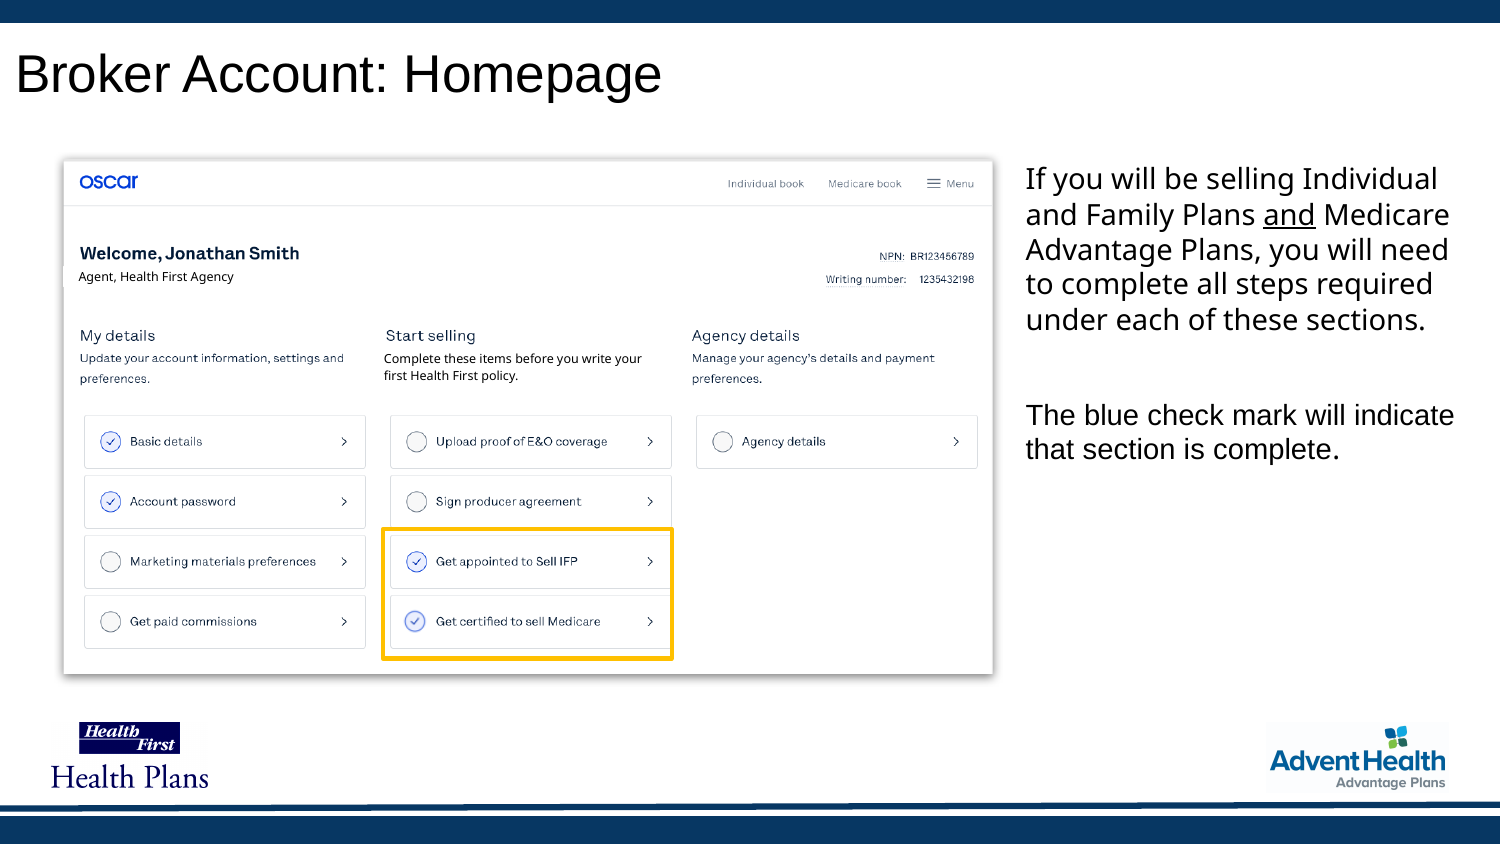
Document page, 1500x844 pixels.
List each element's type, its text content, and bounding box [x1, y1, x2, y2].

picture [63, 158, 994, 674]
picture [50, 722, 208, 788]
picture [1265, 722, 1450, 793]
text_box [0, 816, 1500, 844]
title Broker Account: Homepage [0, 25, 1398, 118]
text_box If you will be selling Individual and Family Plans and Medicare Advantage Plans, you will need to complete all steps required under each of these sections. The blue check mark will indicate that section is complete. [1010, 145, 1488, 577]
text_box [0, 0, 1500, 25]
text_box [0, 804, 1500, 809]
